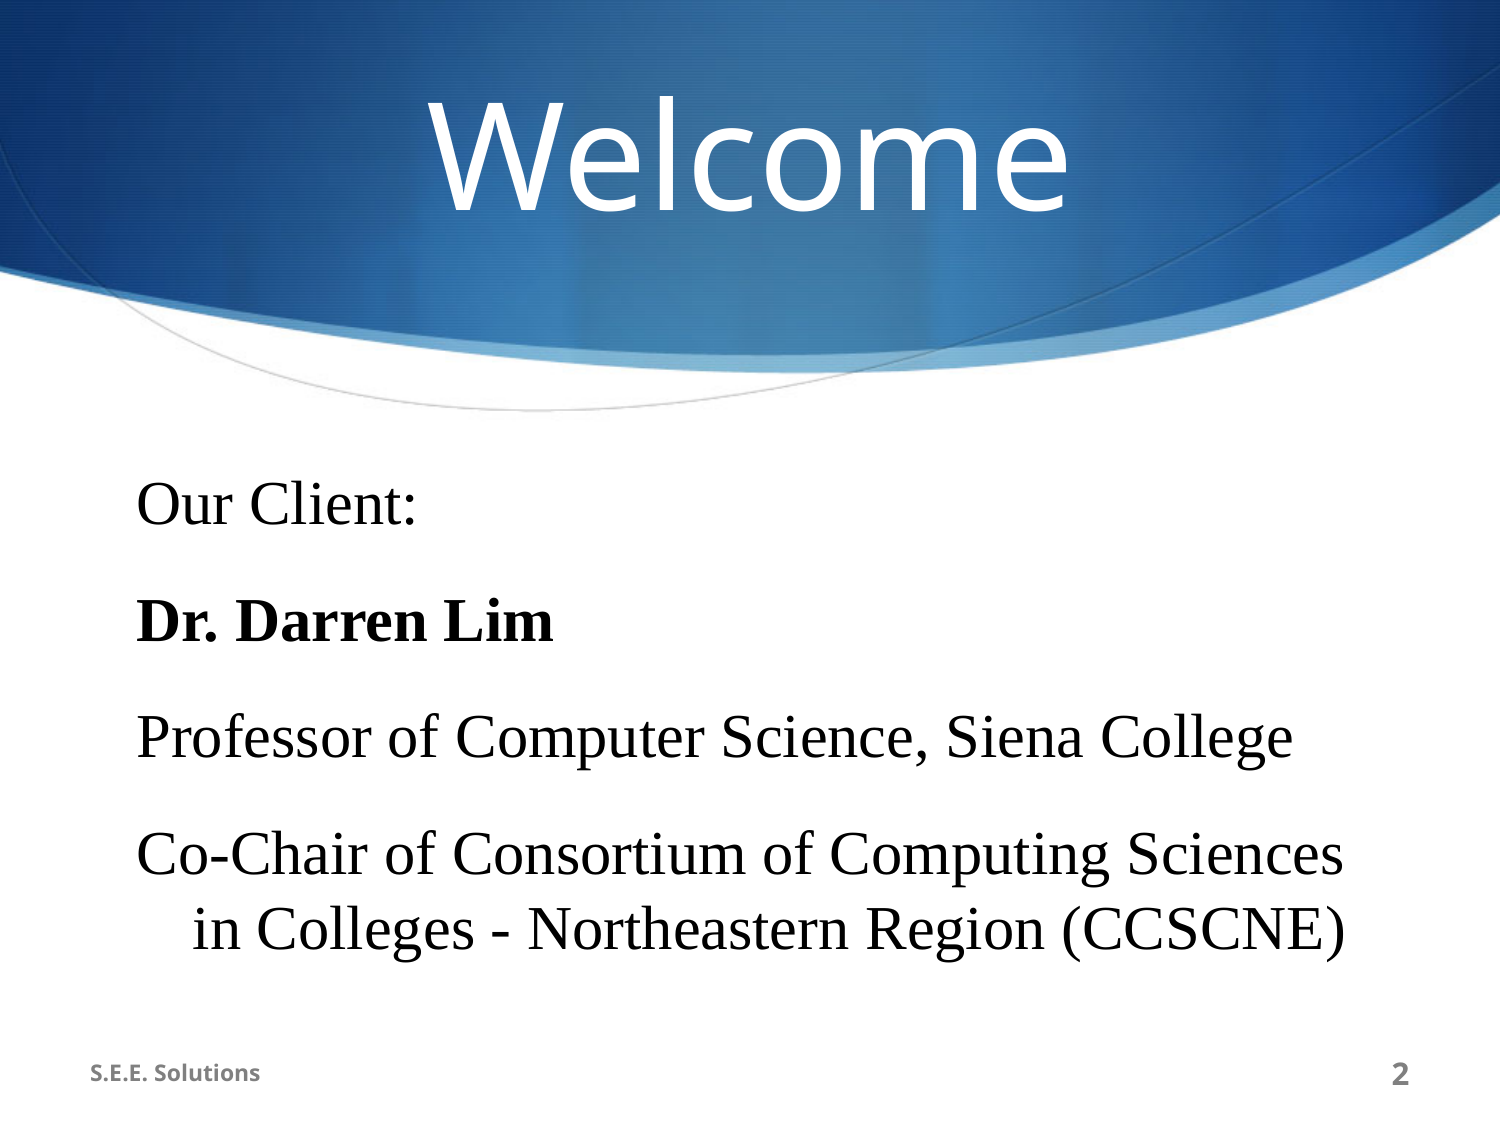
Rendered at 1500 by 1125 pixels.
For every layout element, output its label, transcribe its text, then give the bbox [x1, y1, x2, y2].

title Welcome [75, 56, 1425, 245]
footer 2 [949, 1042, 1425, 1103]
list Our Client: Dr. Darren Lim Professor of Computer Science, Siena College Co-Chair of Consortium of Computing Sciences in Colleges - Northeastern Region (CCSCNE) [121, 454, 1379, 991]
picture [0, 0, 1500, 1125]
slide_number S.E.E. Solutions [75, 1042, 425, 1103]
